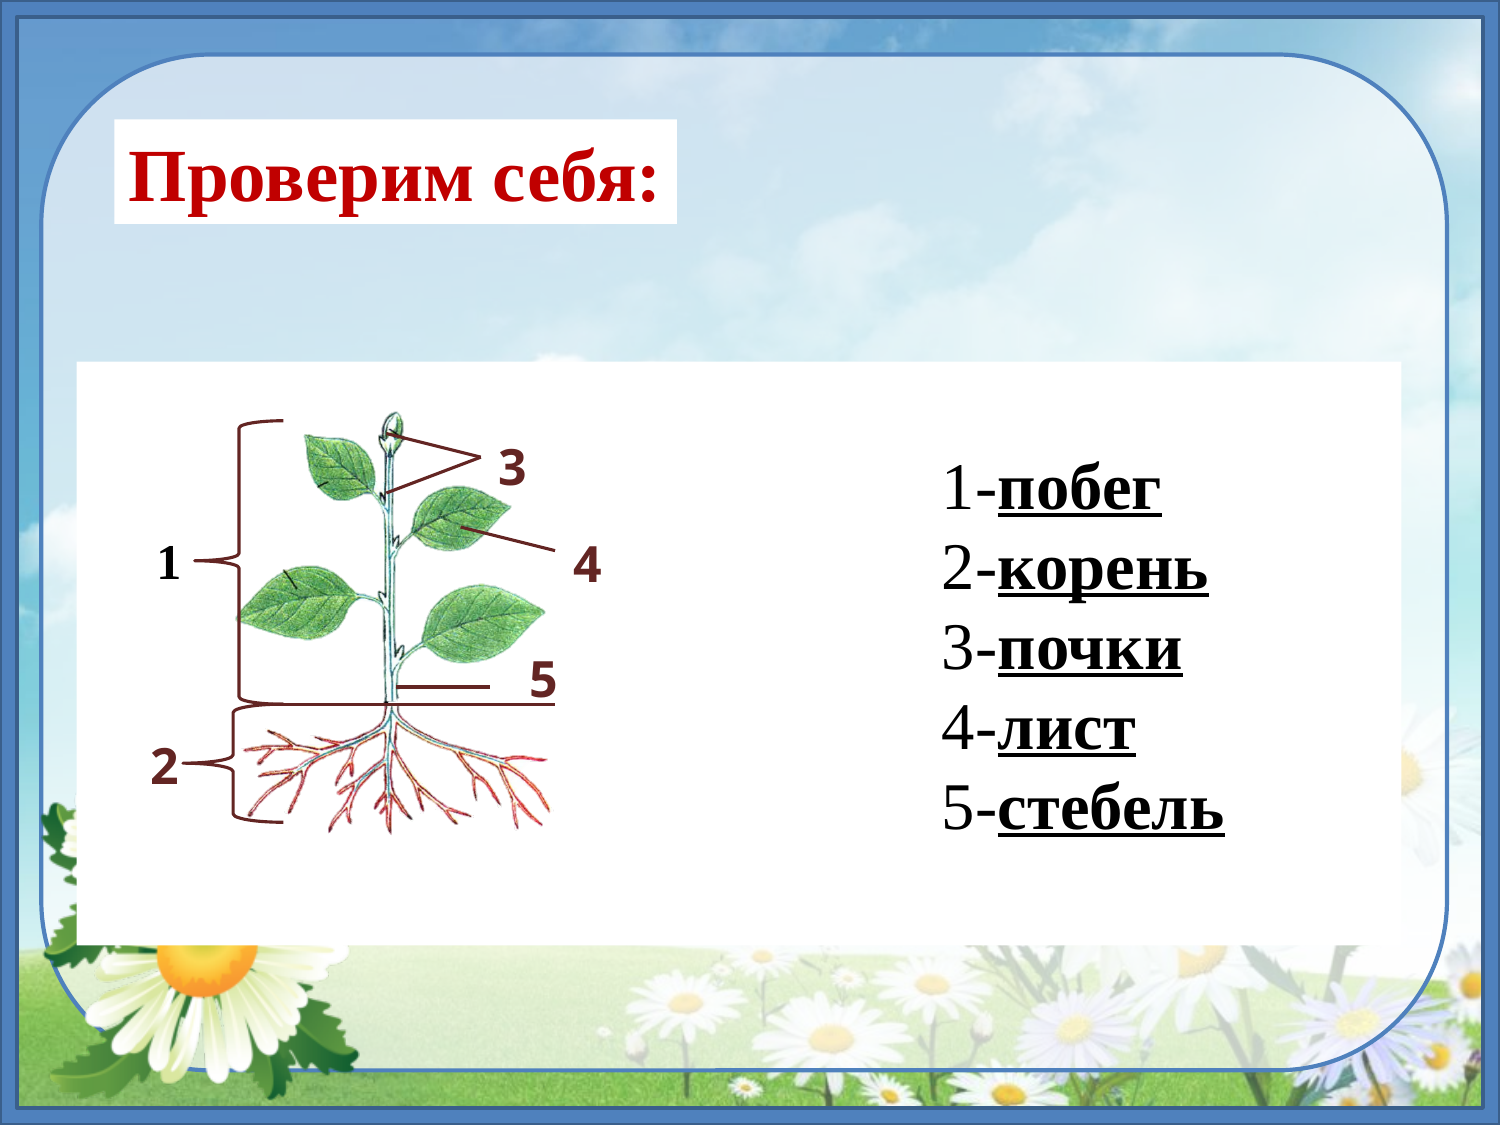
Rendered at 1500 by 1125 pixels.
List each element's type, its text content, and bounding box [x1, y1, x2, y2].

text_box Проверим себя: [114, 119, 677, 224]
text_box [386, 433, 482, 456]
text_box 1 [141, 522, 189, 598]
text_box 4 [602, 524, 606, 573]
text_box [460, 526, 556, 551]
picture [40, 751, 360, 1102]
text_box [386, 456, 482, 494]
text_box 1-побег 2-корень 3-почки 4-лист 5-стебель [927, 435, 1365, 808]
text_box 2 [135, 726, 183, 774]
picture [194, 391, 597, 848]
list [76, 361, 1402, 946]
